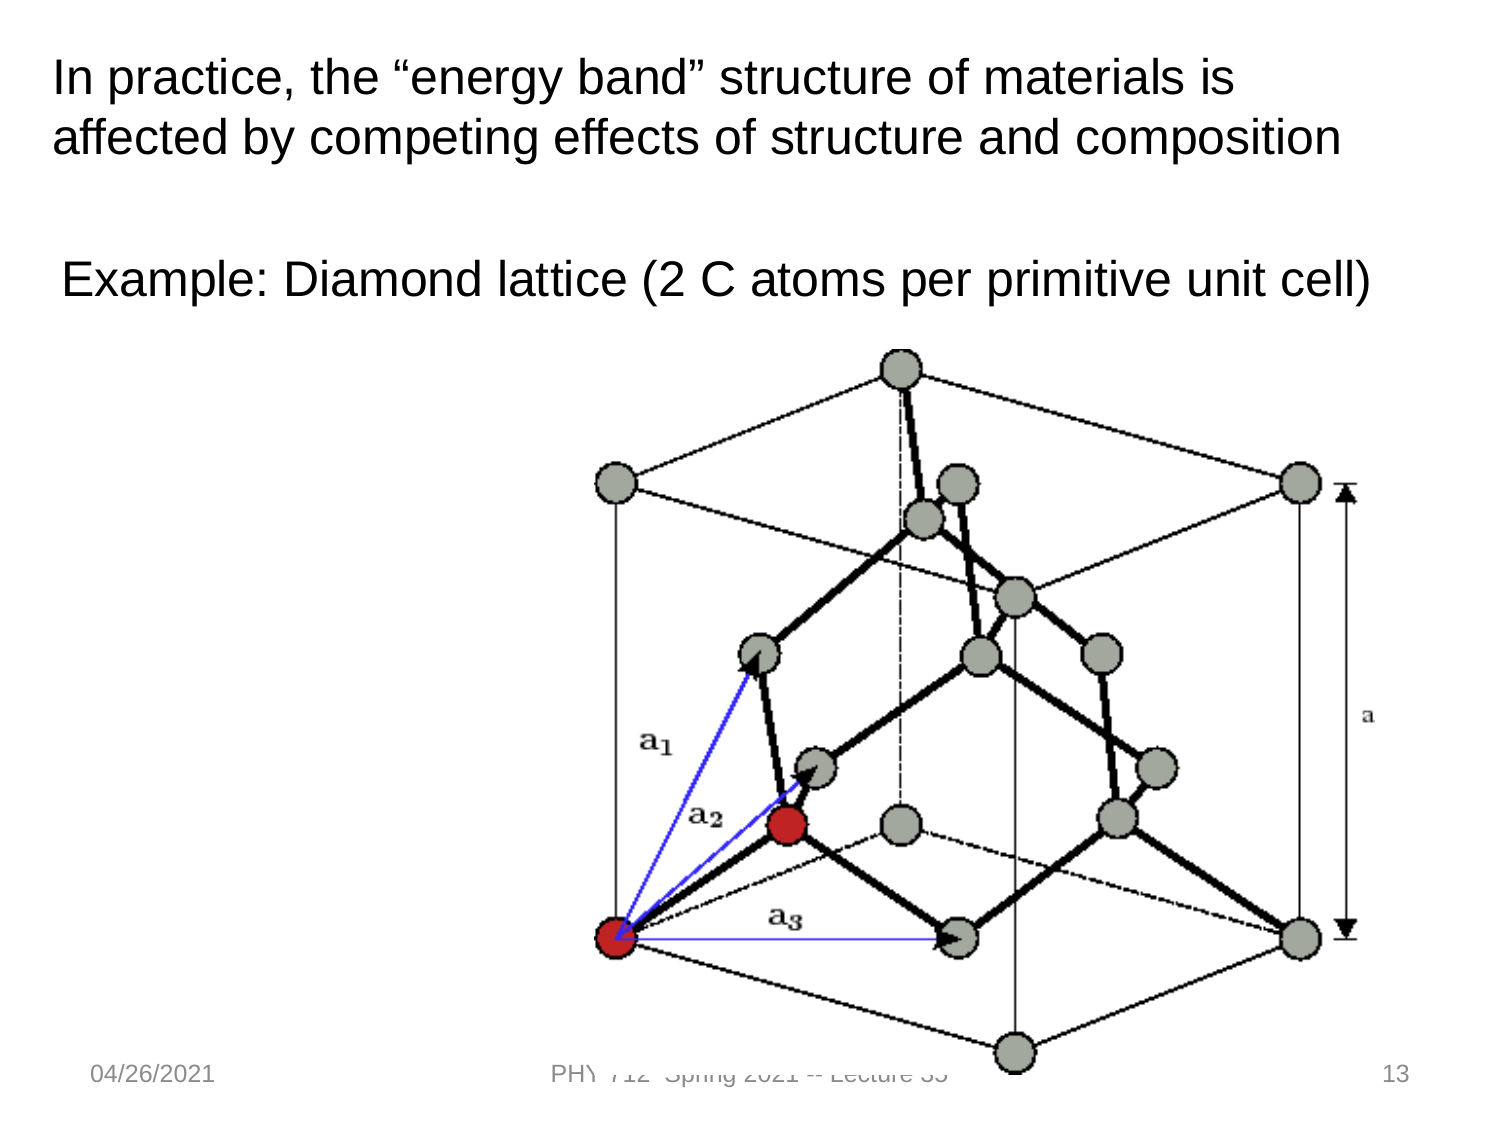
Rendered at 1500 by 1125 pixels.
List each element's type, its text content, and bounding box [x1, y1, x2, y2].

picture [594, 348, 1376, 1076]
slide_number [75, 1042, 425, 1103]
footer PHY 712 Spring 2021 -- Lecture 35 [512, 1042, 988, 1103]
text_box Example: Diamond lattice (2 C atoms per primitive unit cell) [46, 238, 1416, 374]
text_box In practice, the “energy band” structure of materials is affected by competing effects of structure and composition [37, 37, 1425, 173]
slide_number 13 [1074, 1042, 1425, 1103]
